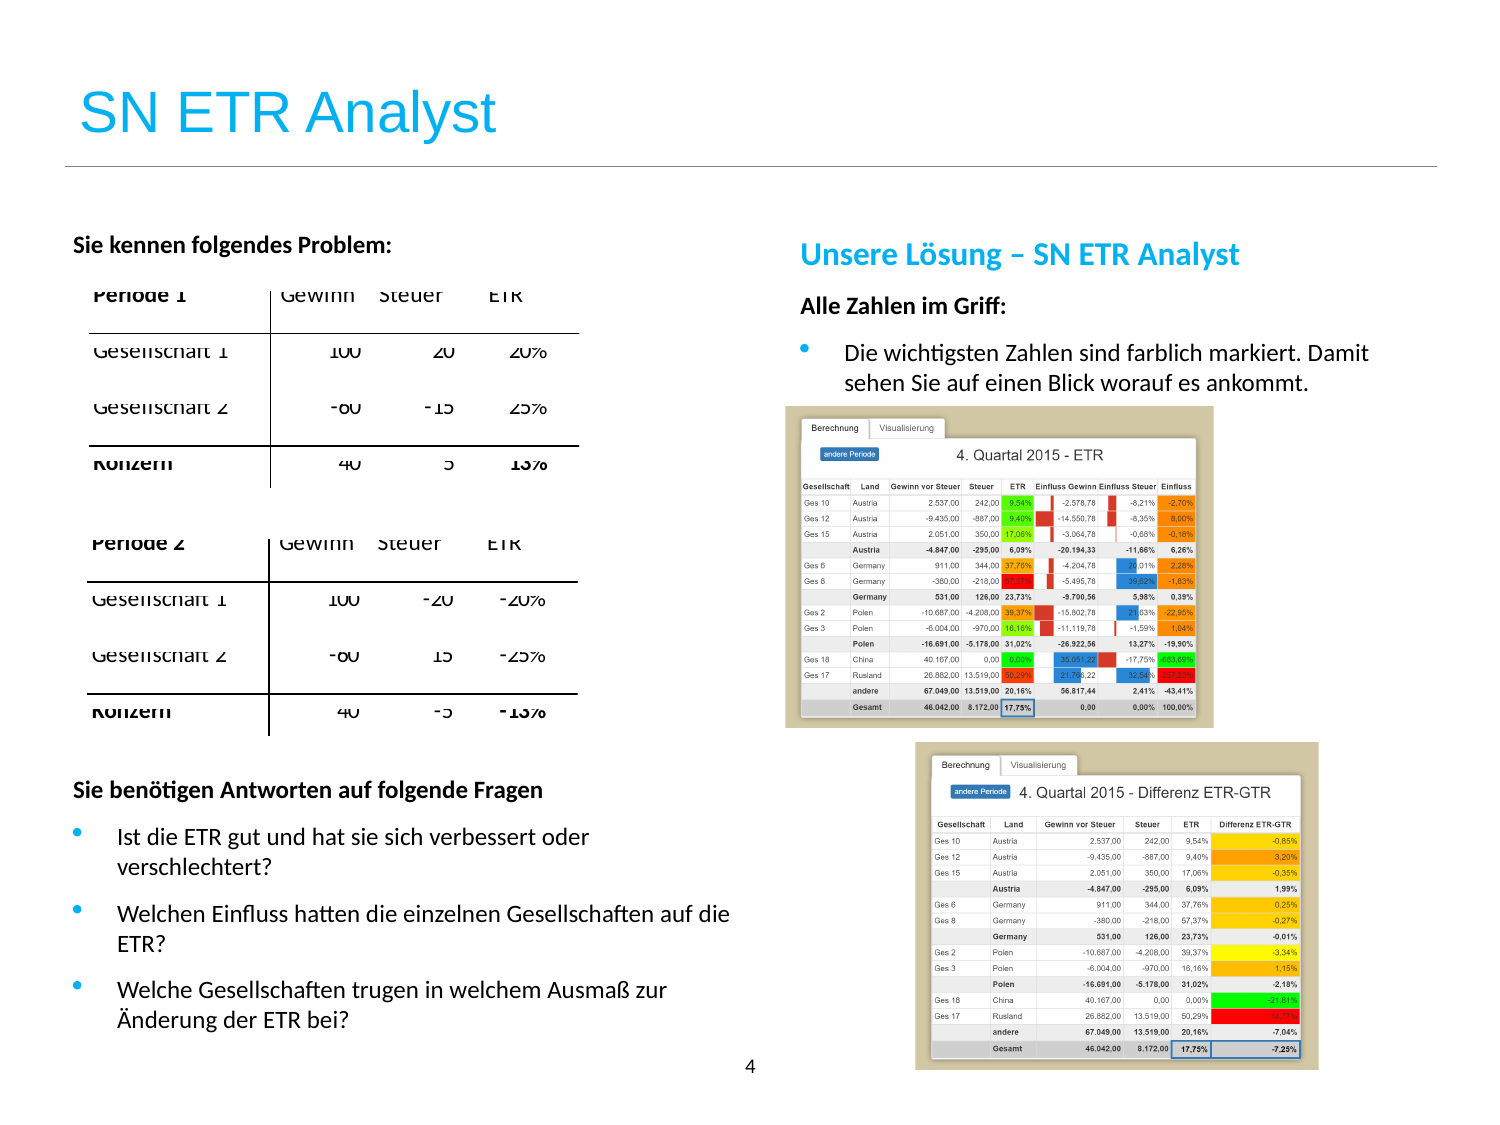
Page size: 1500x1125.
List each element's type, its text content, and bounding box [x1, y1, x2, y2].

list Unsere Lösung – SN ETR Analyst Alle Zahlen im Griff: Die wichtigsten Zahlen sind farblich markiert. Damit sehen Sie auf einen Blick worauf es ankommt. [785, 229, 1427, 888]
picture [785, 406, 1214, 728]
picture [915, 741, 1319, 1070]
picture [87, 538, 580, 738]
picture [88, 290, 581, 490]
title SN ETR Analyst [64, 59, 1397, 167]
text_box Sie kennen folgendes Problem: Sie benötigen Antworten auf folgende Fragen Ist die ETR gut und hat sie sich verbessert oder verschlechtert? Welchen Einfluss hatten die einzelnen Gesellschaften auf die ETR? Welche Gesellschaften trugen in welchem Ausmaß zur Änderung der ETR bei? [73, 228, 739, 1034]
